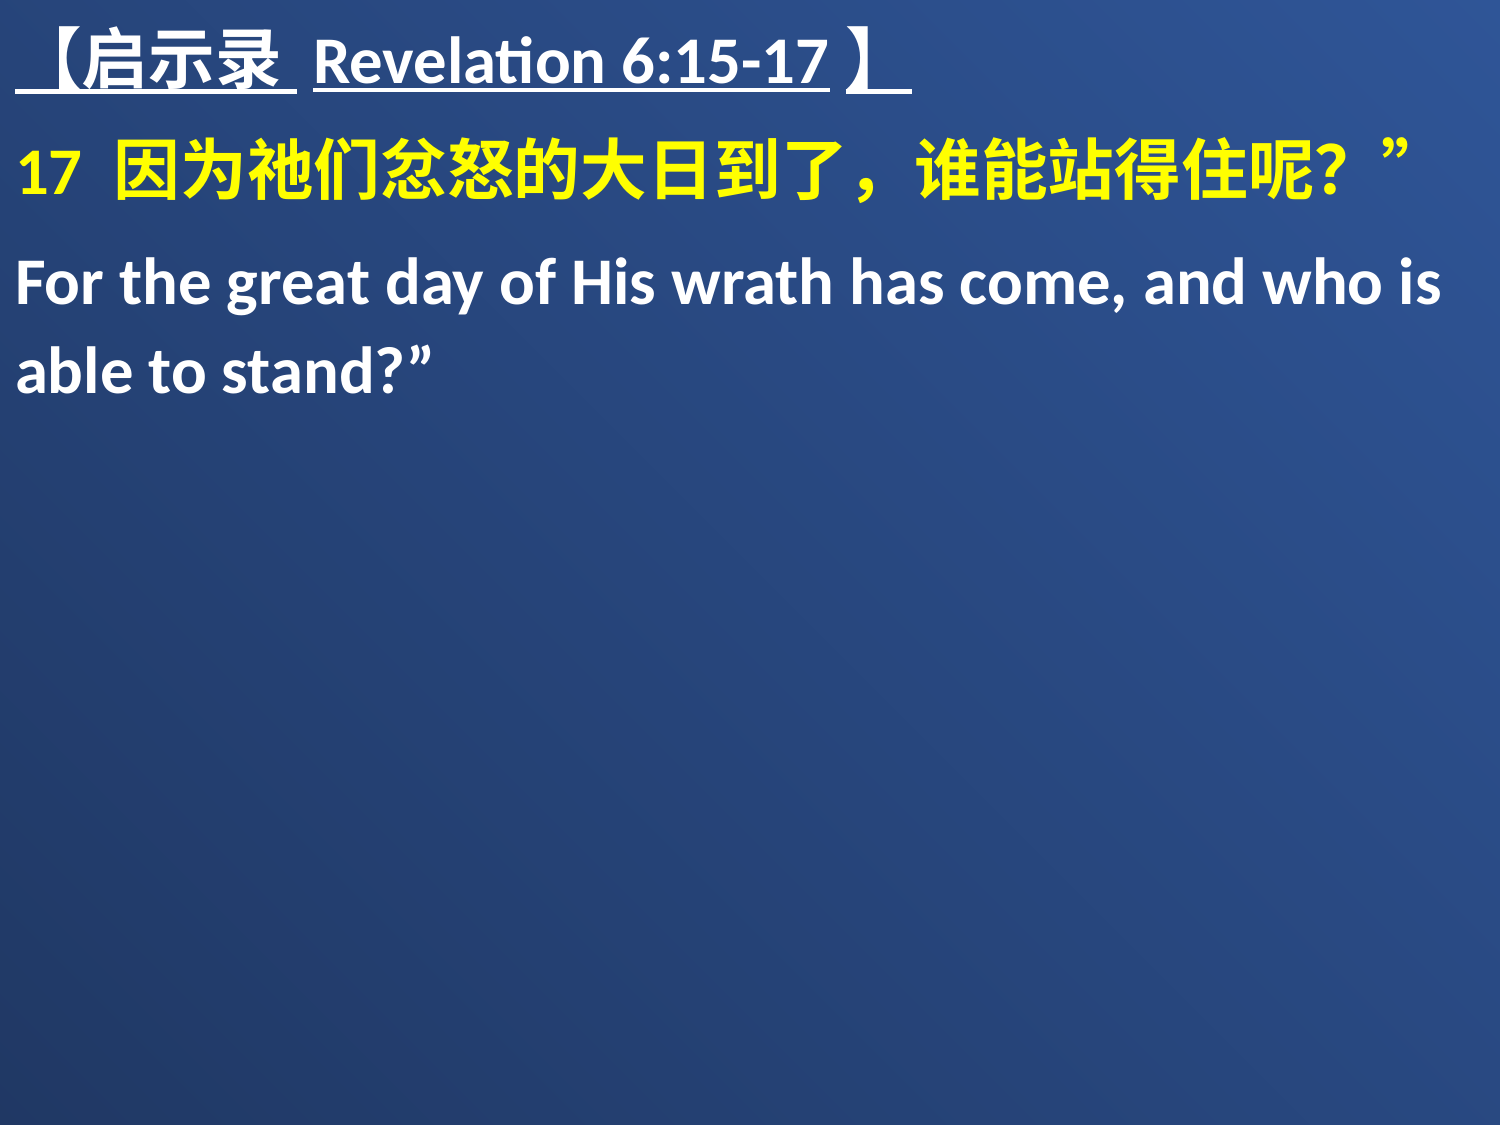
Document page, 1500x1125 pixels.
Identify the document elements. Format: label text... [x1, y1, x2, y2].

subtitle 【启示录 Revelation 6:15-17】 17 因为祂们忿怒的大日到了，谁能站得住呢？” For the great day of His wrath has come, and who is able to stand?” [0, 0, 1500, 1125]
